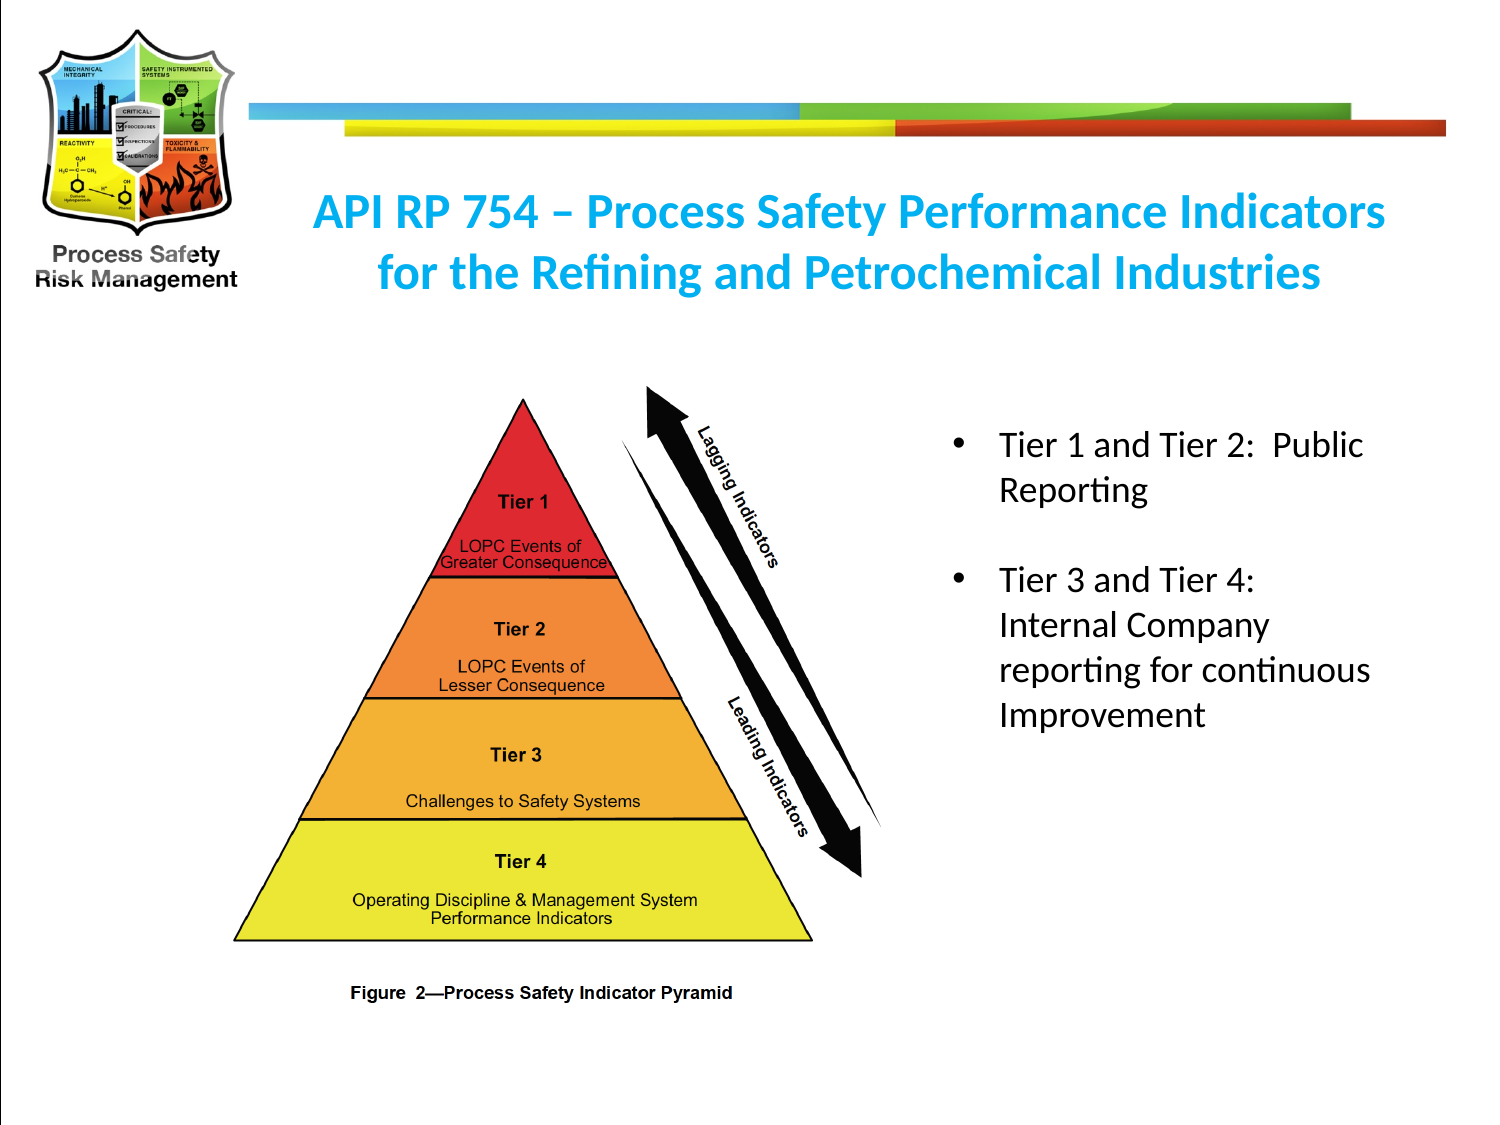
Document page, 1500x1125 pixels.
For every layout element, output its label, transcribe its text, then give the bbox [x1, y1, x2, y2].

picture [0, 0, 1500, 1125]
text_box Tier 1 and Tier 2: Public Reporting Tier 3 and Tier 4: Internal Company reporting for continuous Improvement [1054, 412, 1388, 743]
title API RP 754 – Process Safety Performance Indicators for the Refining and Petrochemical Industries [275, 151, 1425, 327]
